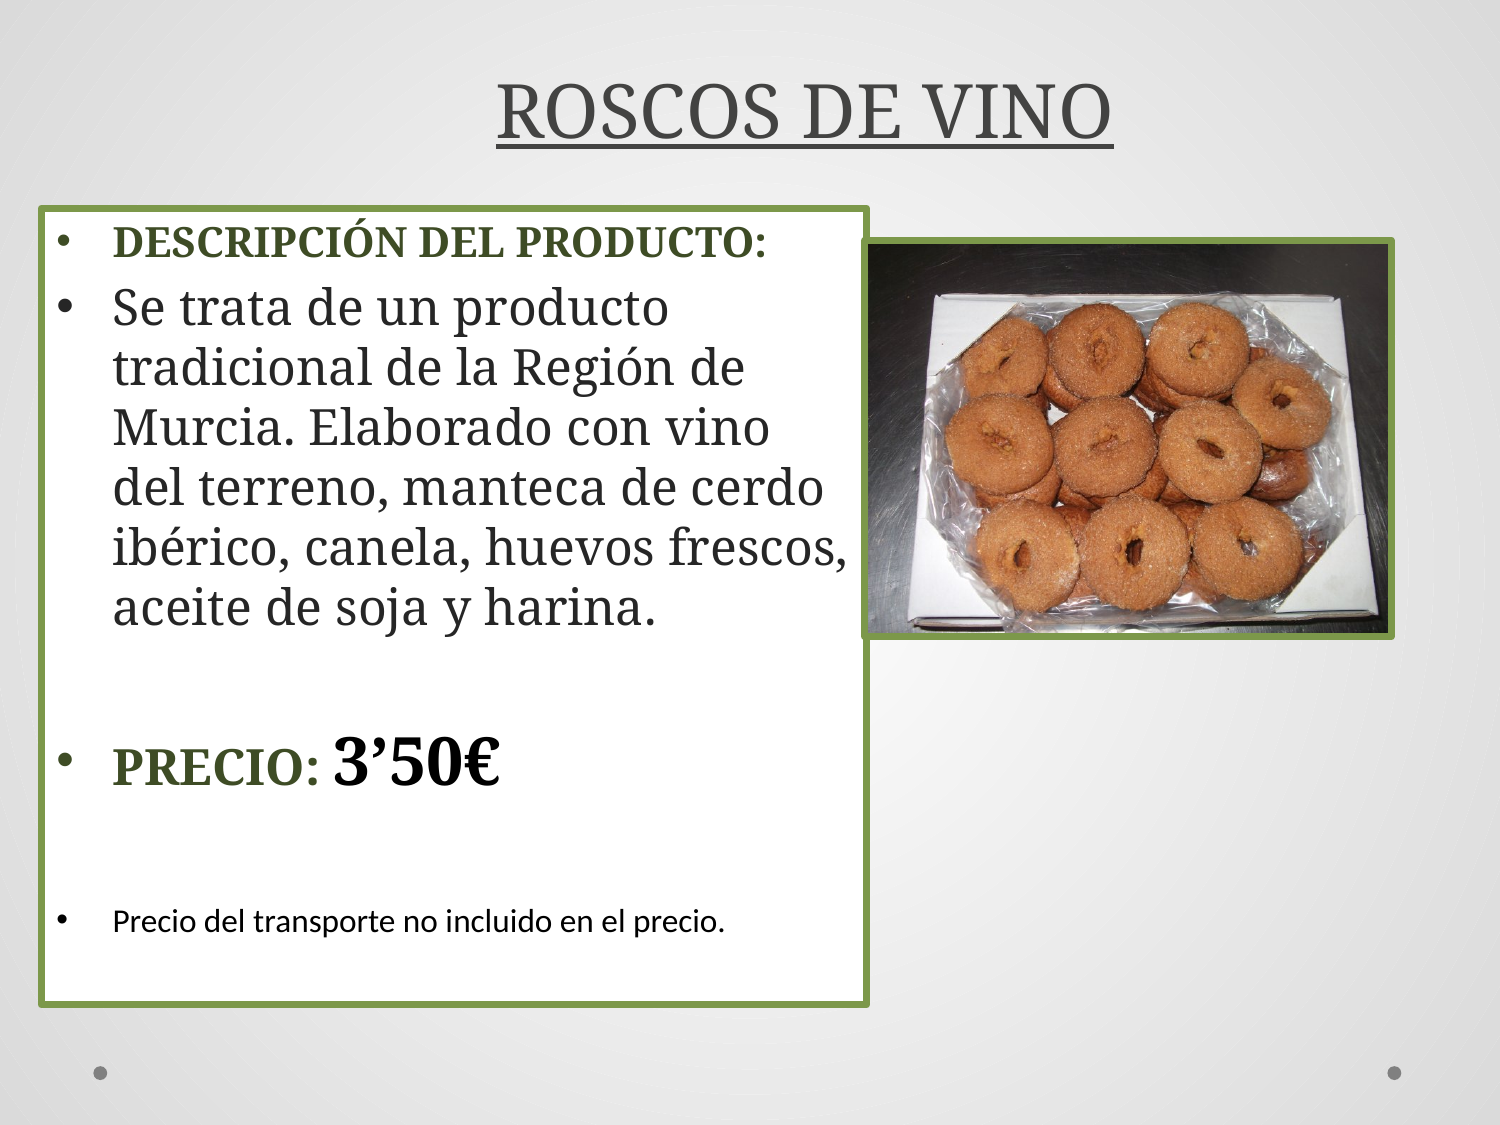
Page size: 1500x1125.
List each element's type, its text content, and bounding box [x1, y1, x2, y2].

picture [867, 243, 1388, 634]
list DESCRIPCIÓN DEL PRODUCTO: Se trata de un producto tradicional de la Región de Murcia. Elaborado con vino del terreno, manteca de cerdo ibérico, canela, huevos frescos, aceite de soja y harina. PRECIO: 3’50€ Precio del transporte no incluido en el precio. [38, 205, 870, 1008]
title ROSCOS DE VINO [147, 43, 1463, 161]
